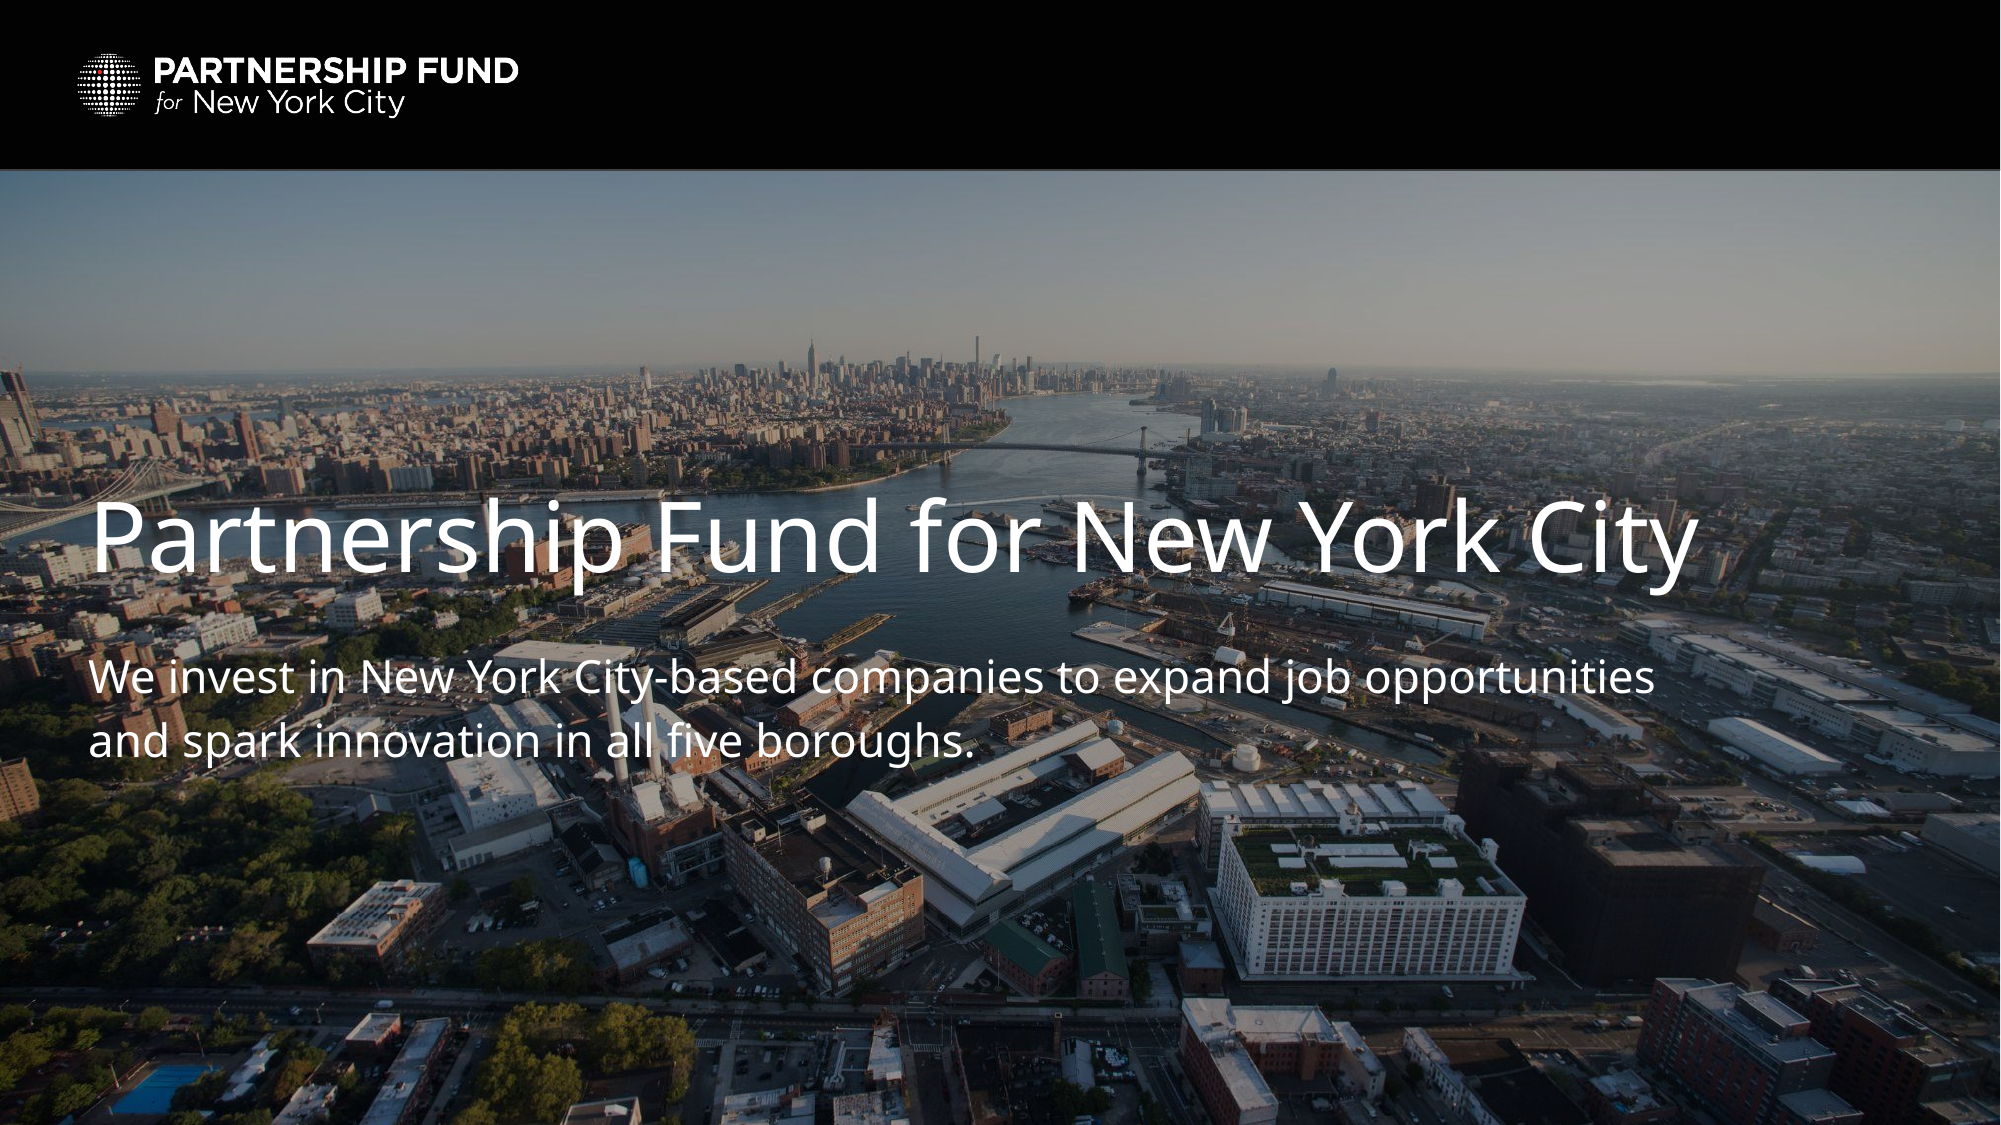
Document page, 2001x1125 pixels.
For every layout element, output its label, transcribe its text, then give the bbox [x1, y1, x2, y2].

title Partnership Fund for New York City [68, 162, 1932, 612]
subtitle We invest in New York City-based companies to expand job opportunities and spark innovation in all five boroughs. [68, 619, 1932, 794]
picture [64, 41, 529, 131]
text_box [0, 168, 2000, 1125]
